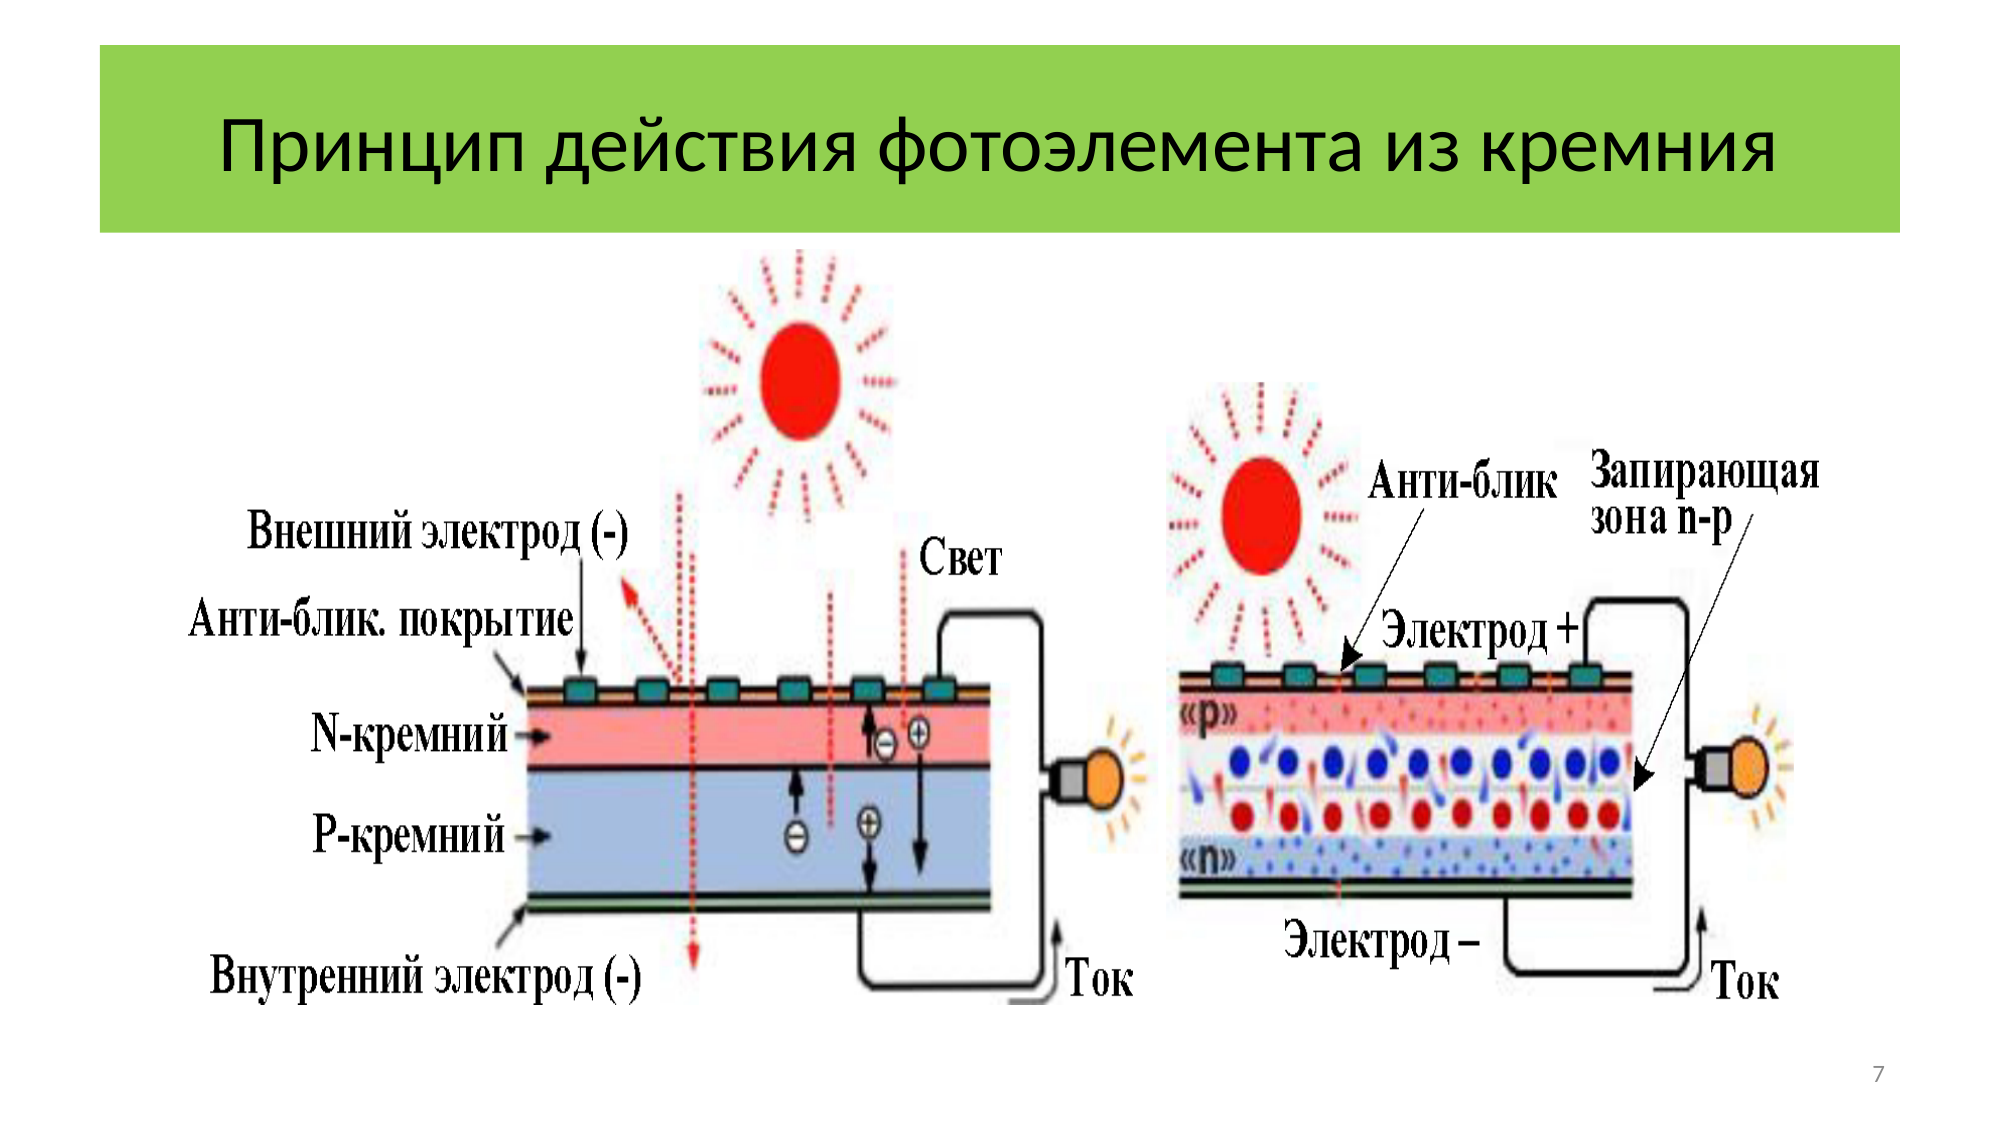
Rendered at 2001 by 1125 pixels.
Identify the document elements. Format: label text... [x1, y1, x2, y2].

title Принцип действия фотоэлемента из кремния [99, 45, 1900, 233]
slide_number 7 [1433, 1042, 1900, 1103]
picture [187, 249, 1820, 1005]
